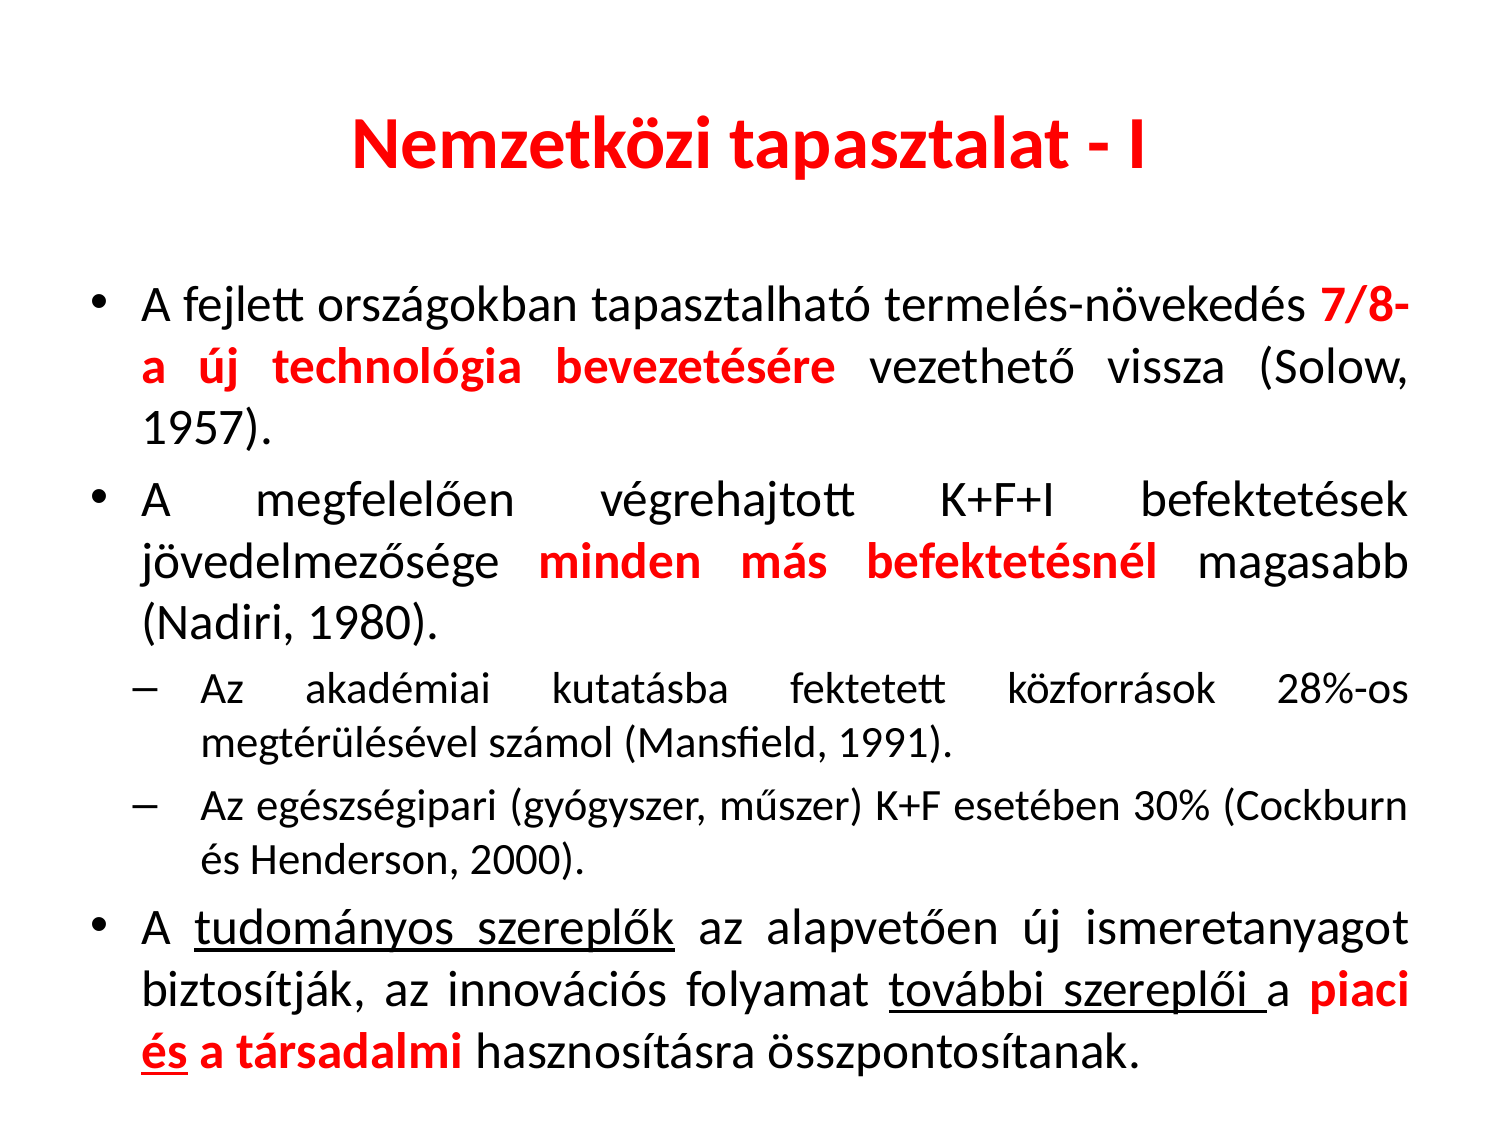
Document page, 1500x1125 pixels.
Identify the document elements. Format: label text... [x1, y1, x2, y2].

list A fejlett országokban tapasztalható termelés-növekedés 7/8-a új technológia bevezetésére vezethető vissza (Solow, 1957). A megfelelően végrehajtott K+F+I befektetések jövedelmezősége minden más befektetésnél magasabb (Nadiri, 1980). Az akadémiai kutatásba fektetett közforrások 28%-os megtérülésével számol (Mansfield, 1991). Az egészségipari (gyógyszer, műszer) K+F esetében 30% (Cockburn és Henderson, 2000). A tudományos szereplők az alapvetően új ismeretanyagot biztosítják, az innovációs folyamat további szereplői a piaci és a társadalmi hasznosításra összpontosítanak. [75, 262, 1425, 1094]
title Nemzetközi tapasztalat - I [75, 45, 1425, 233]
